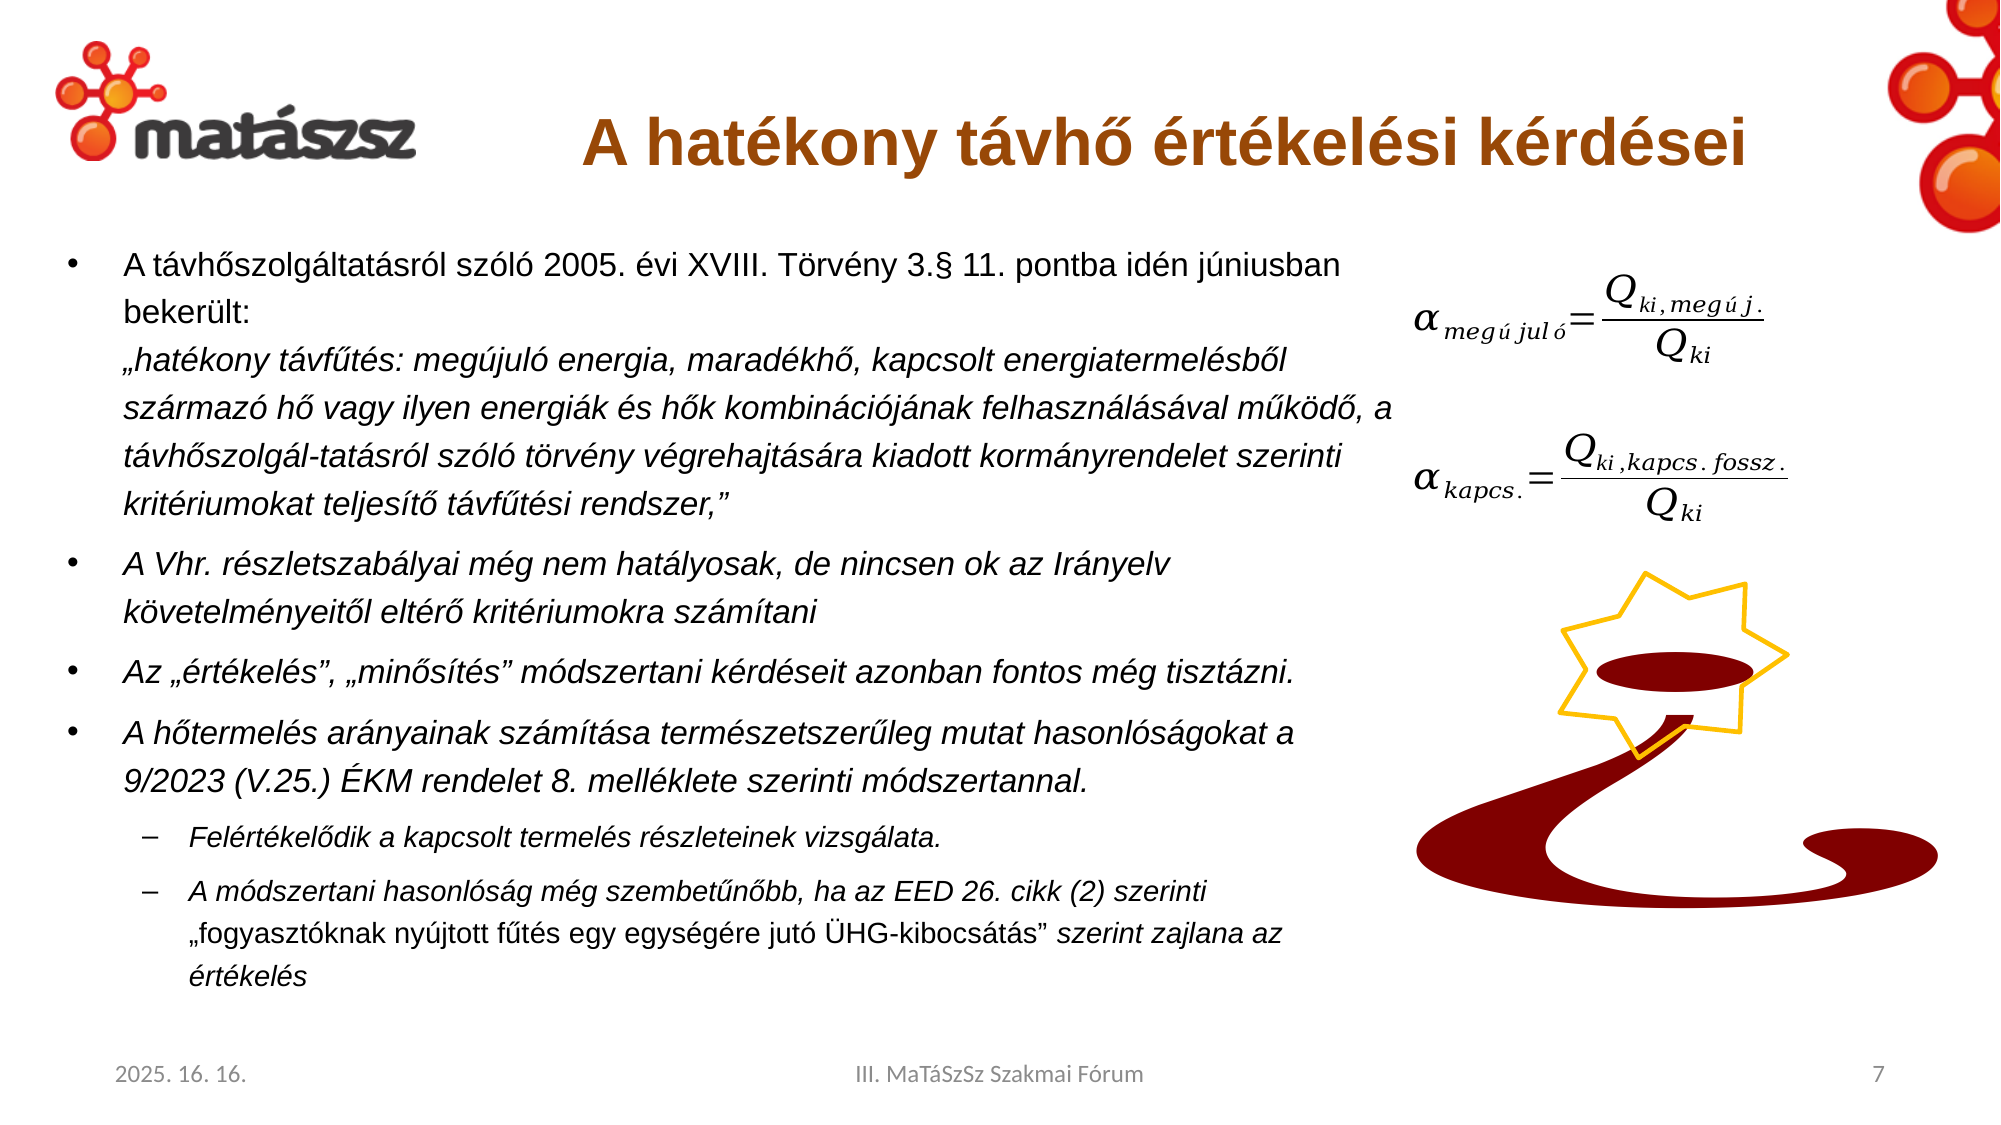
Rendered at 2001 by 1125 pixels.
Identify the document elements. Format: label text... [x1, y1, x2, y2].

text_box [1557, 571, 1790, 761]
slide_number 2025. 16. 16. [99, 1042, 567, 1103]
footer III. MaTáSzSz Szakmai Fórum [683, 1042, 1317, 1103]
slide_number 7 [1433, 1042, 1900, 1103]
picture [1885, 0, 2000, 238]
list A távhőszolgáltatásról szóló 2005. évi XVIII. Törvény 3.§ 11. pontba idén júniusban bekerült: „hatékony távfűtés: megújuló energia, maradékhő, kapcsolt energiatermelésből származó hő vagy ilyen energiák és hők kombinációjának felhasználásával működő, a távhőszolgál-tatásról szóló törvény végrehajtására kiadott kormányrendelet szerinti kritériumokat teljesítő távfűtési rendszer,” A Vhr. részletszabályai még nem hatályosak, de nincsen ok az Irányelv követelményeitől eltérő kritériumokra számítani Az „értékelés”, „minősítés” módszertani kérdéseit azonban fontos még tisztázni. A hőtermelés arányainak számítása természetszerűleg mutat hasonlóságokat a 9/2023 (V.25.) ÉKM rendelet 8. melléklete szerinti módszertannal. Felértékelődik a kapcsolt termelés részleteinek vizsgálata. A módszertani hasonlóság még szembetűnőbb, ha az EED 26. cikk (2) szerinti „fogyasztóknak nyújtott fűtés egy egységére jutó ÜHG-kibocsátás” szerint zajlana az értékelés [52, 227, 1414, 1043]
title A hatékony távhő értékelési kérdései [444, 45, 1886, 233]
picture [55, 41, 416, 161]
